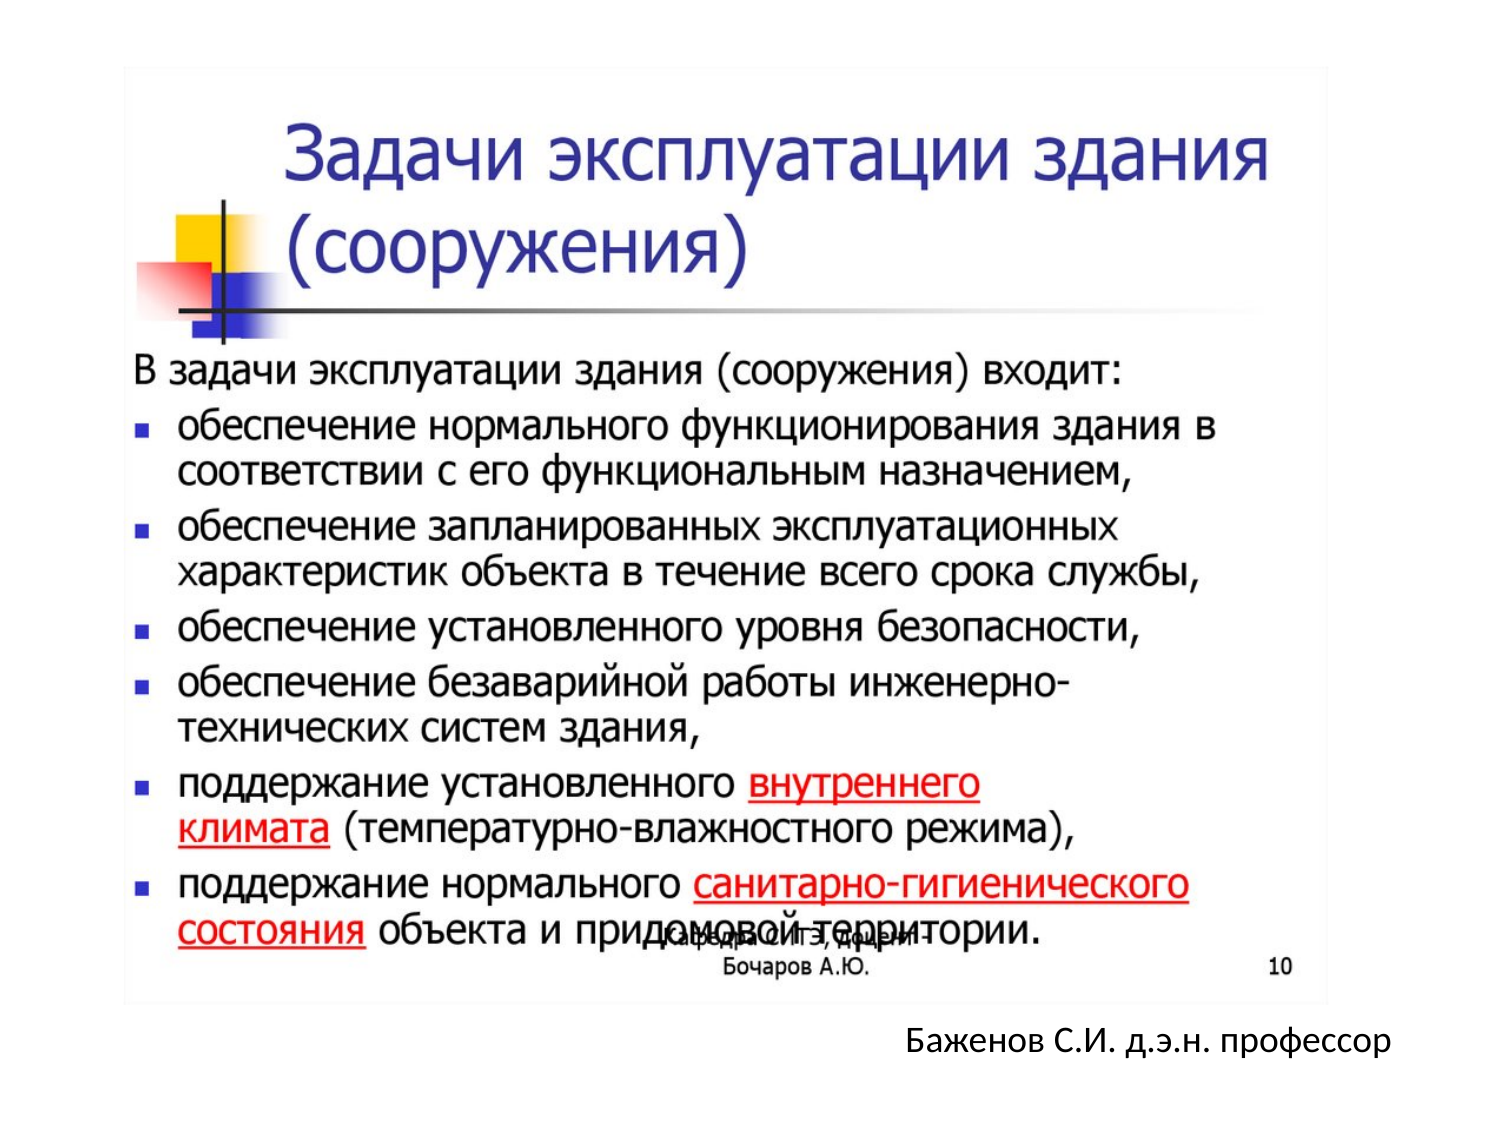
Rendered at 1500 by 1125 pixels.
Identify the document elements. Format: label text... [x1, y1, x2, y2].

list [123, 66, 1329, 1006]
text_box Баженов С.И. д.э.н. профессор [890, 1007, 1465, 1068]
